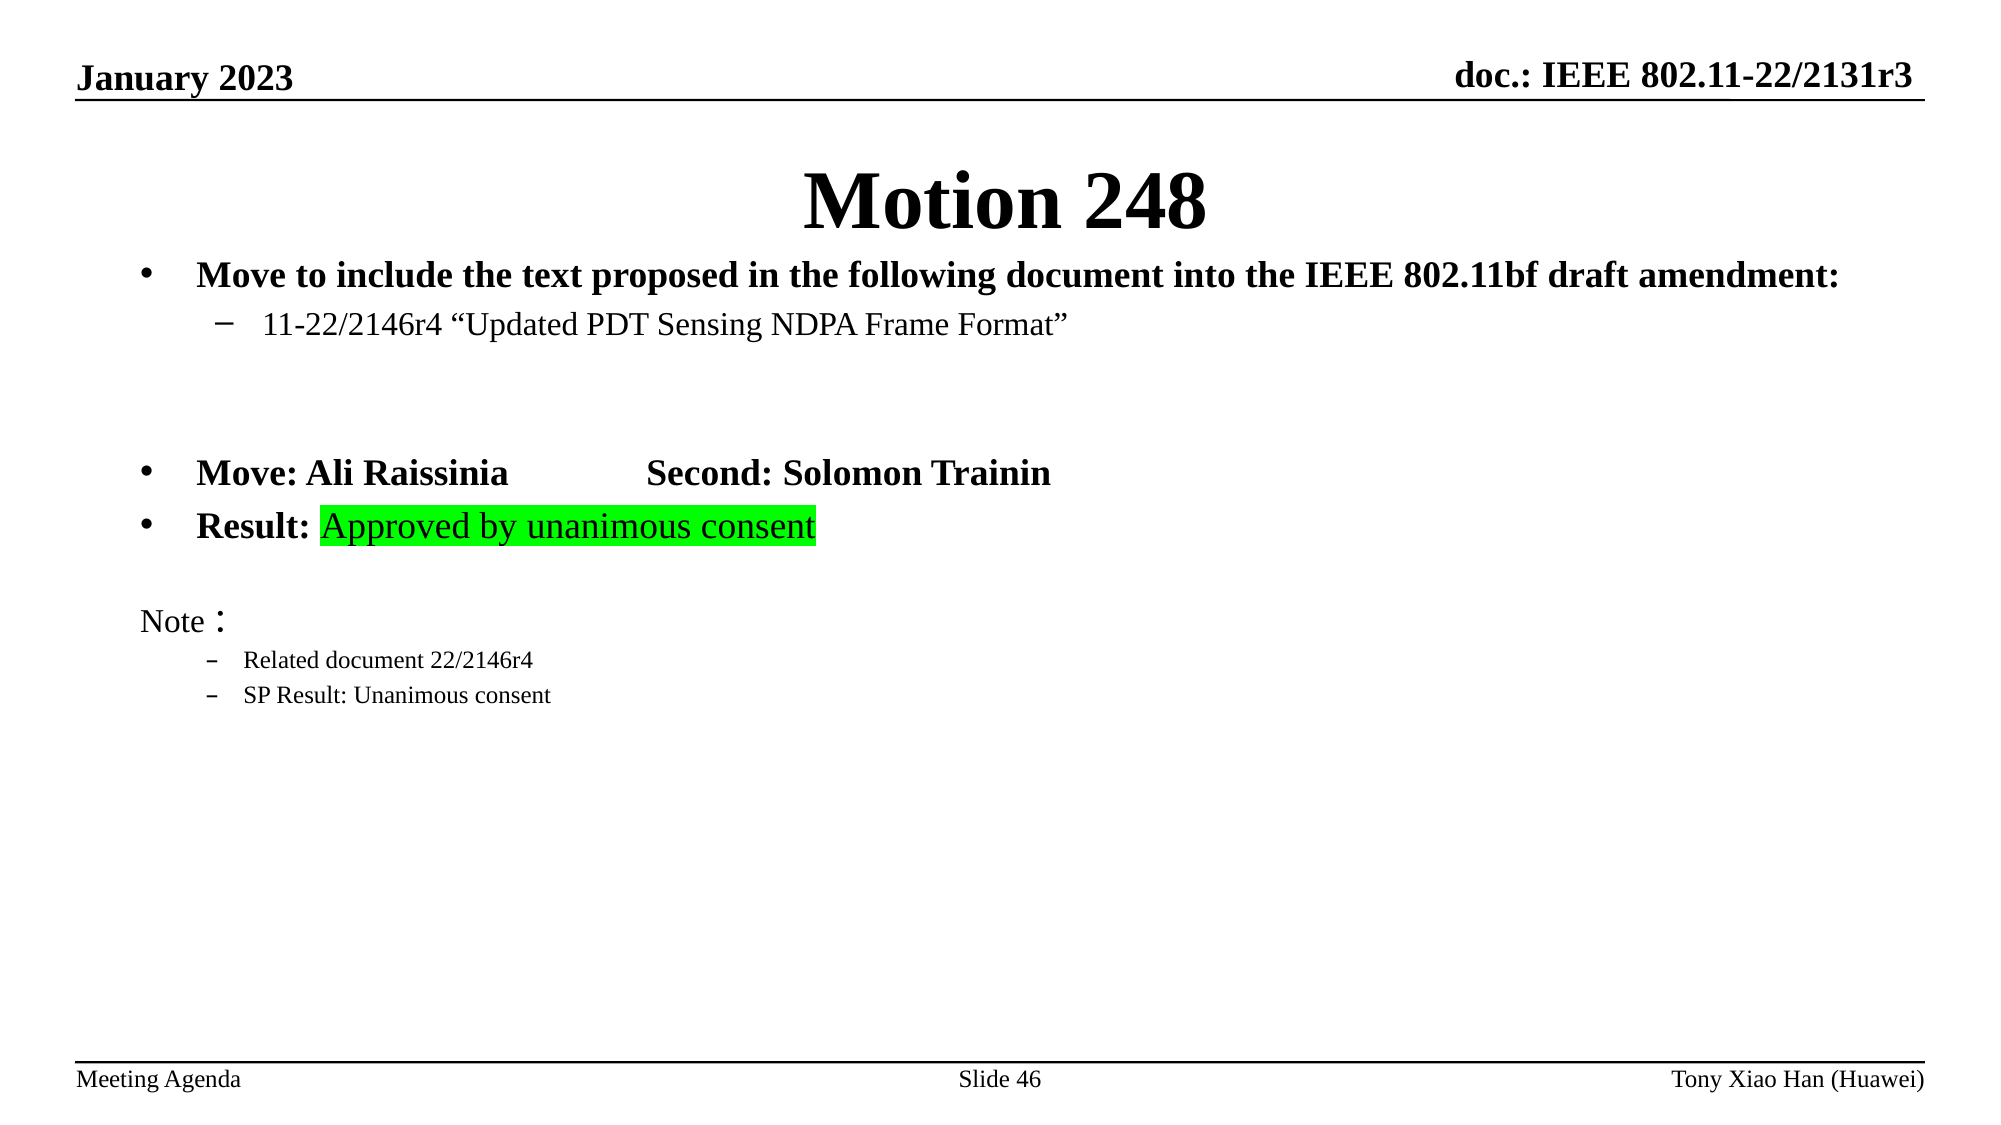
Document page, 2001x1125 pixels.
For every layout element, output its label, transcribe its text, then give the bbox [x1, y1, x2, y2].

text_box Motion 248 [368, 137, 1644, 212]
text_box Move to include the text proposed in the following document into the IEEE 802.11bf draft amendment: 11-22/2146r4 “Updated PDT Sensing NDPA Frame Format” Move: Ali Raissinia Second: Solomon Trainin Result: Approved by unanimous consent Note： Related document 22/2146r4 SP Result: Unanimous consent [125, 212, 1888, 900]
